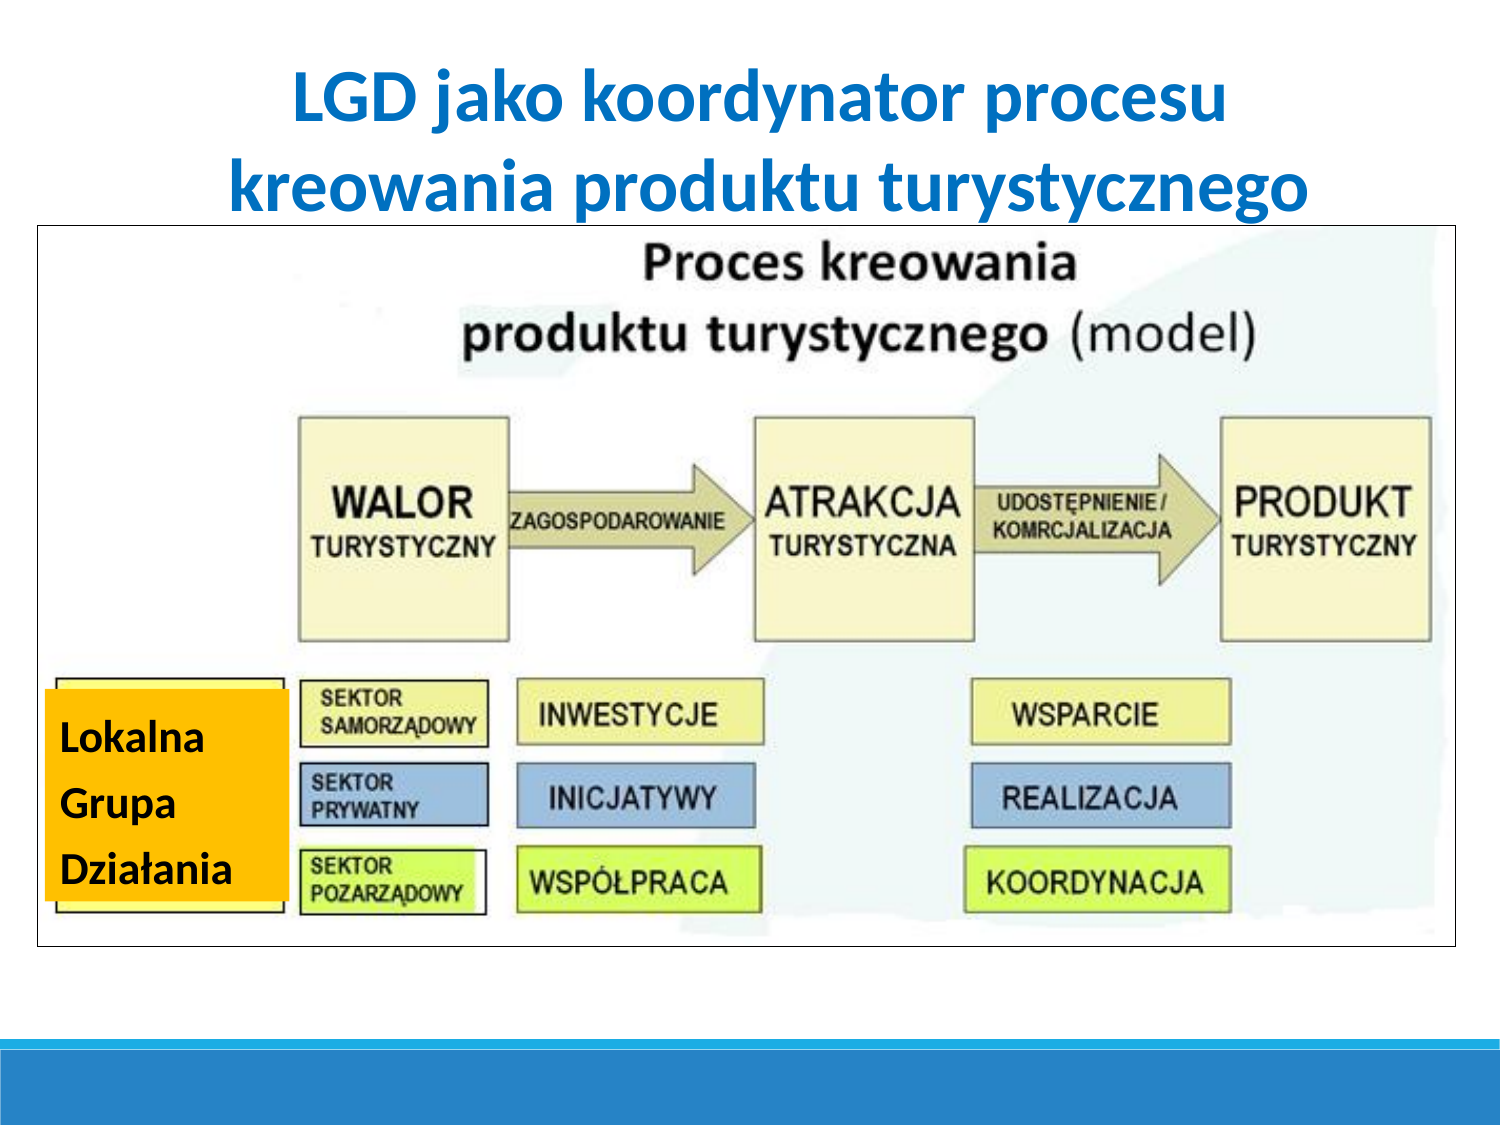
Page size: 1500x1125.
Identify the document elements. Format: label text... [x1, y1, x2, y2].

text_box LGD jako koordynator procesu kreowania produktu turystycznego [76, 38, 1463, 227]
picture [36, 224, 1456, 947]
